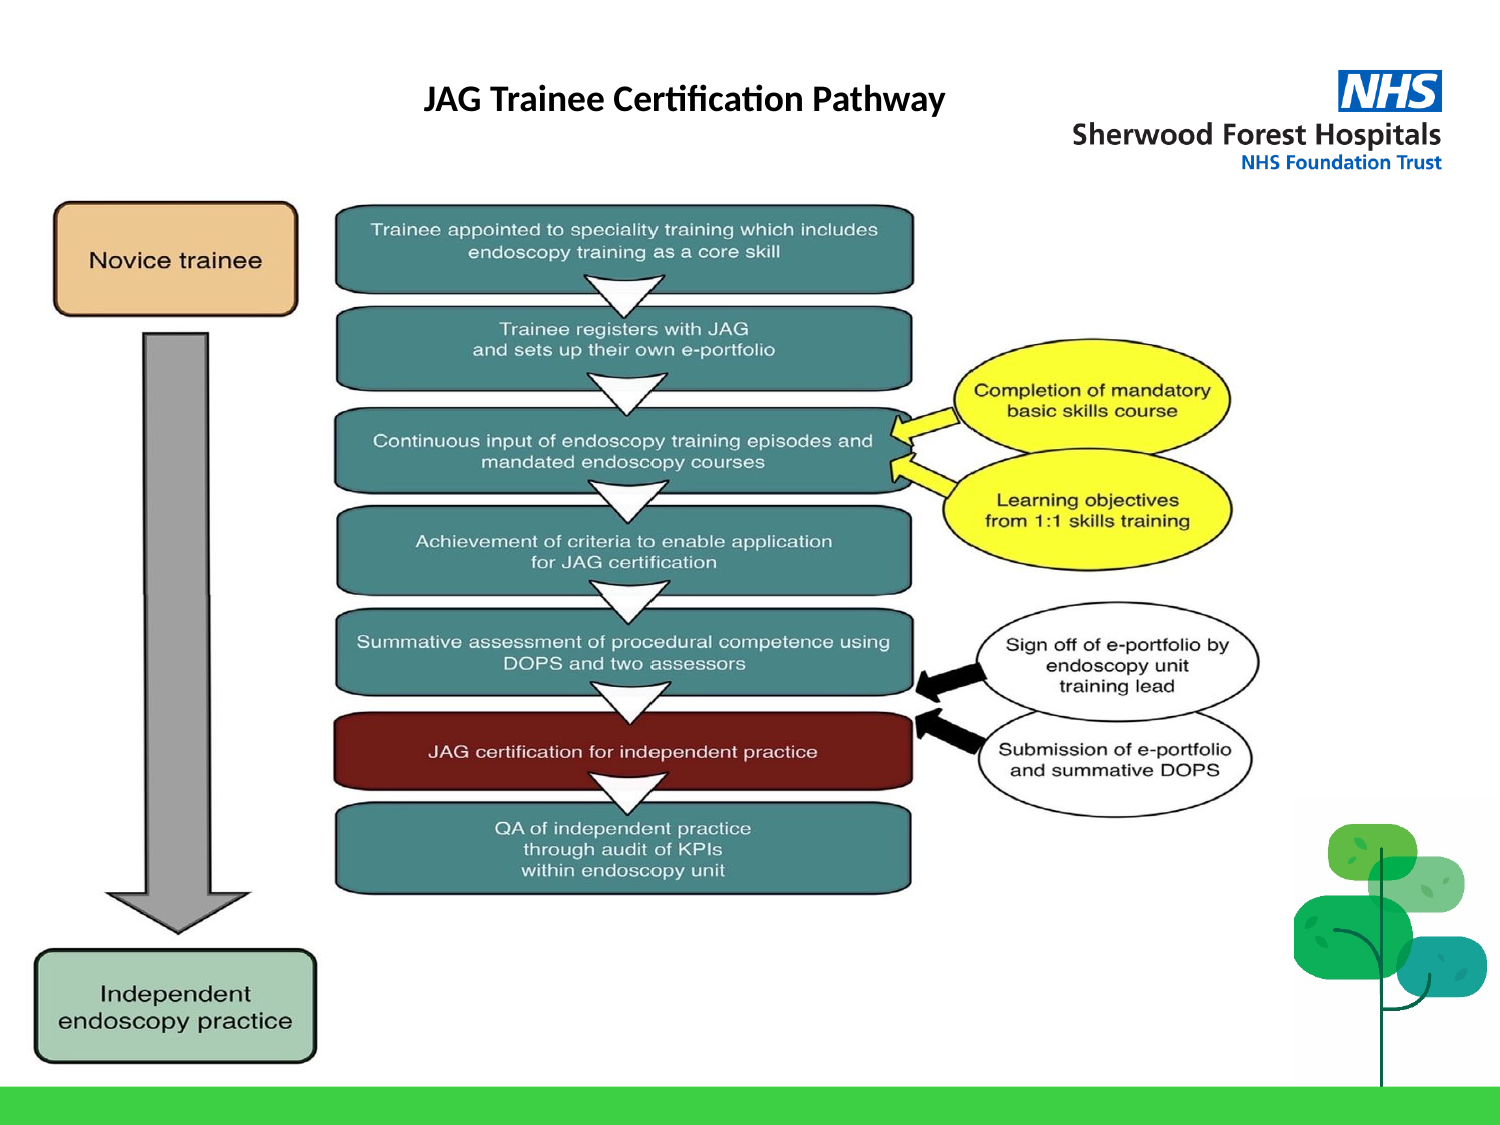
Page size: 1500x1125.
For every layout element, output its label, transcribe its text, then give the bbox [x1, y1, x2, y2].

picture [10, 28, 1500, 1086]
text_box JAG Trainee Certification Pathway [159, 66, 1211, 127]
